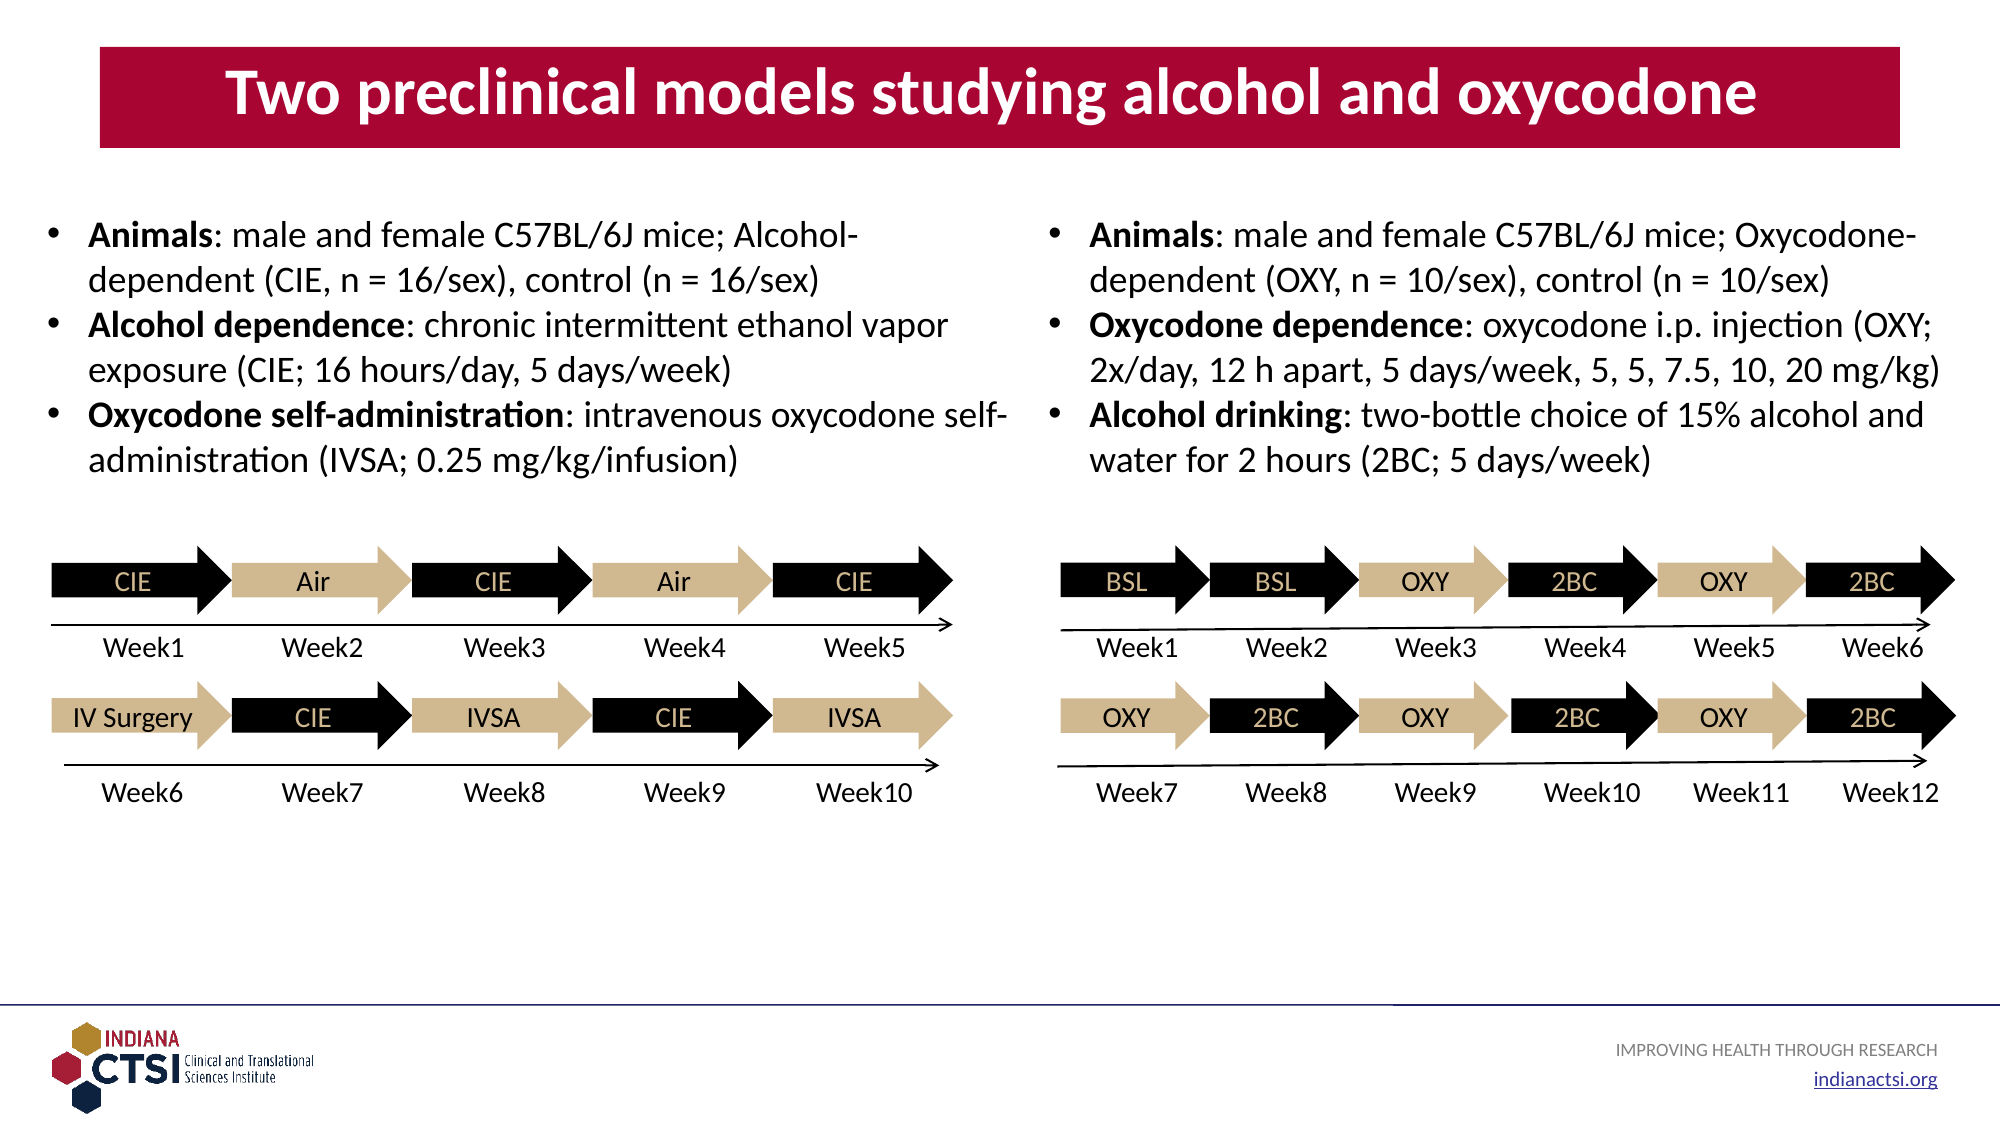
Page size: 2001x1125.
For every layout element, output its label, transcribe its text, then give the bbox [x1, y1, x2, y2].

title Two preclinical models studying alcohol and oxycodone [99, 46, 1900, 148]
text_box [1060, 545, 1957, 817]
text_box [50, 545, 954, 817]
text_box Animals: male and female C57BL/6J mice; Oxycodone-dependent (OXY, n = 10/sex), control (n = 10/sex) Oxycodone dependence: oxycodone i.p. injection (OXY; 2x/day, 12 h apart, 5 days/week, 5, 5, 7.5, 10, 20 mg/kg) Alcohol drinking: two-bottle choice of 15% alcohol and water for 2 hours (2BC; 5 days/week) [1033, 202, 2000, 488]
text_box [1057, 760, 1928, 767]
text_box Animals: male and female C57BL/6J mice; Alcohol-dependent (CIE, n = 16/sex), control (n = 16/sex) Alcohol dependence: chronic intermittent ethanol vapor exposure (CIE; 16 hours/day, 5 days/week) Oxycodone self-administration: intravenous oxycodone self-administration (IVSA; 0.25 mg/kg/infusion) [32, 202, 1033, 488]
picture [52, 1022, 313, 1114]
